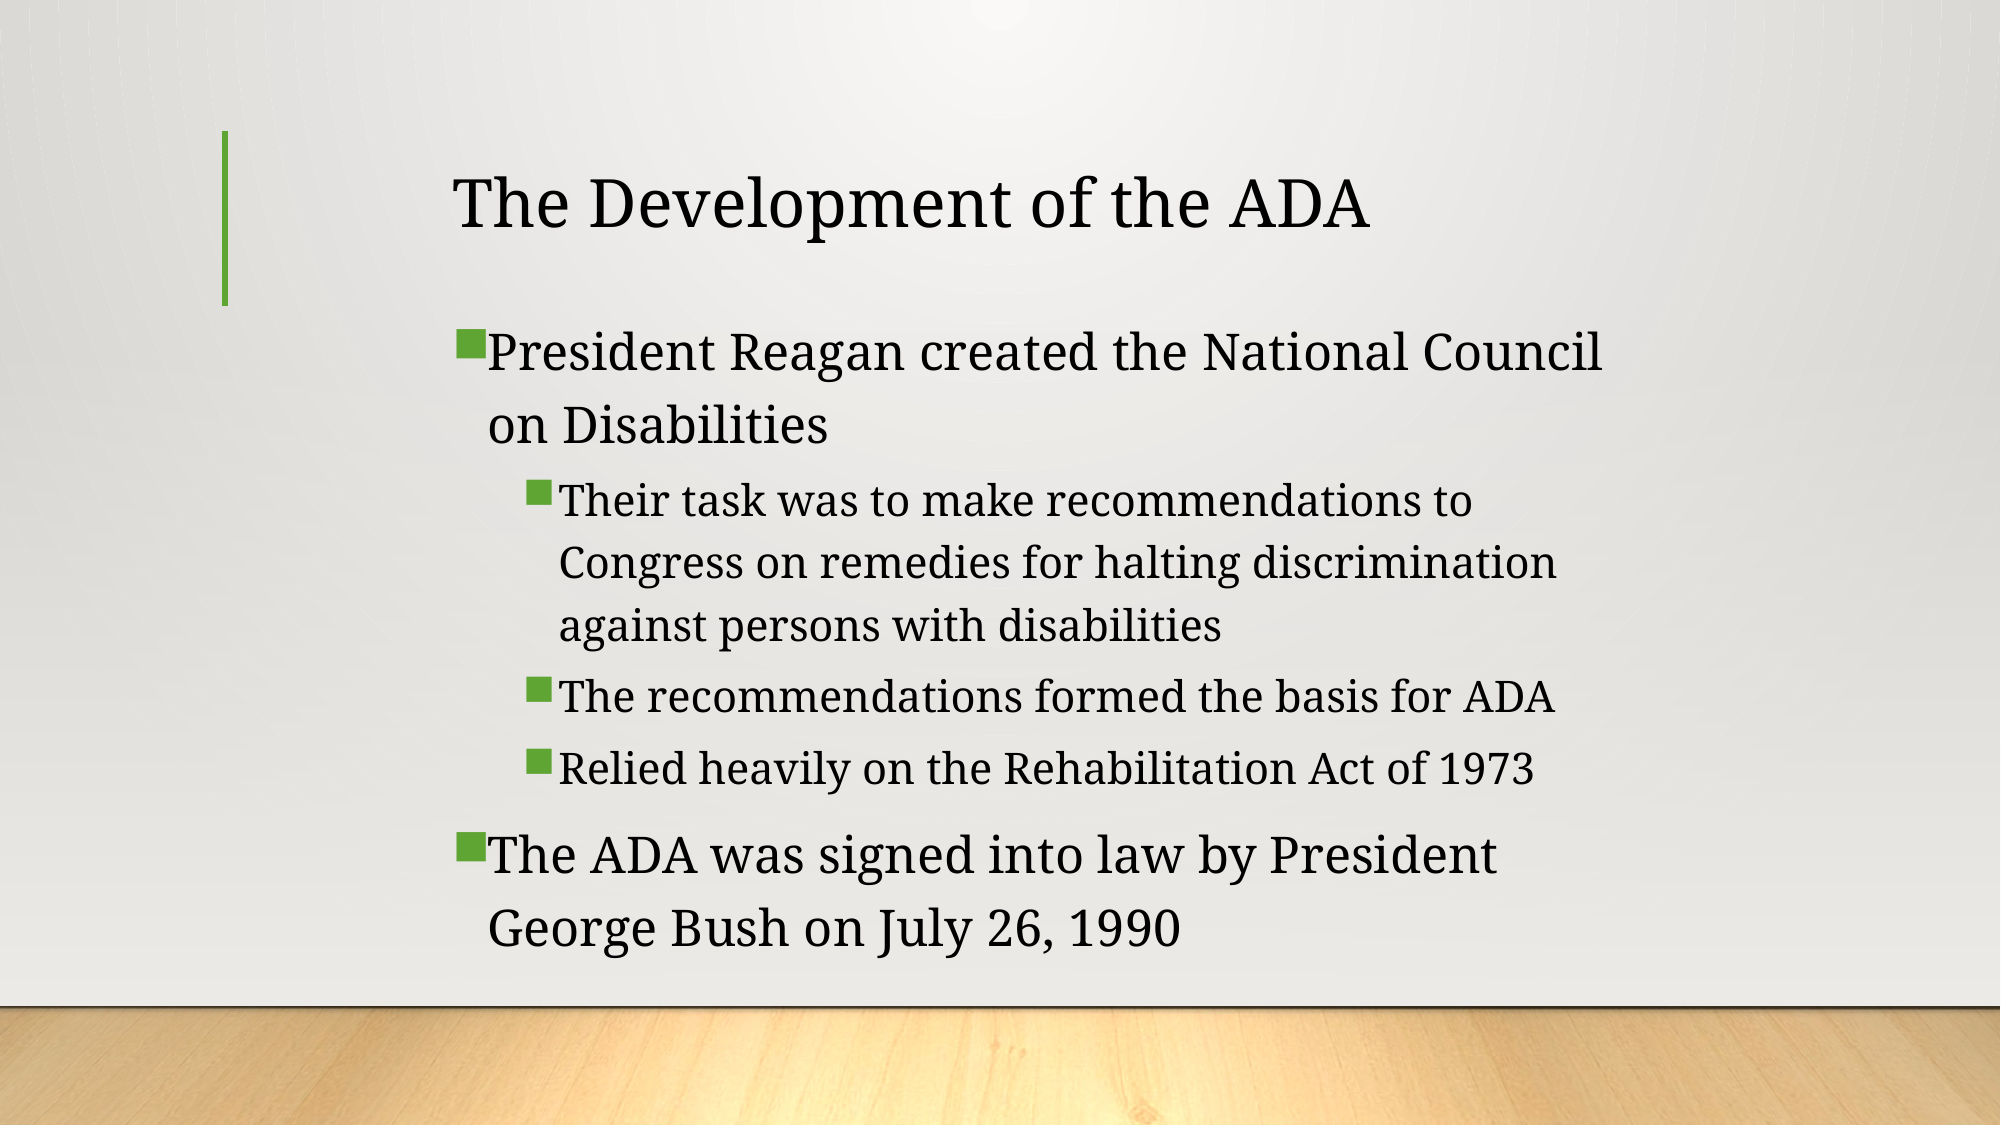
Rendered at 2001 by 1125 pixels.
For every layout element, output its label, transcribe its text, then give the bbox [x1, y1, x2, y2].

picture [0, 1006, 2000, 1125]
list President Reagan created the National Council on Disabilities Their task was to make recommendations to Congress on remedies for halting discrimination against persons with disabilities The recommendations formed the basis for ADA Relied heavily on the Rehabilitation Act of 1973 The ADA was signed into law by President George Bush on July 26, 1990 [437, 299, 1675, 975]
title The Development of the ADA [437, 62, 1716, 250]
